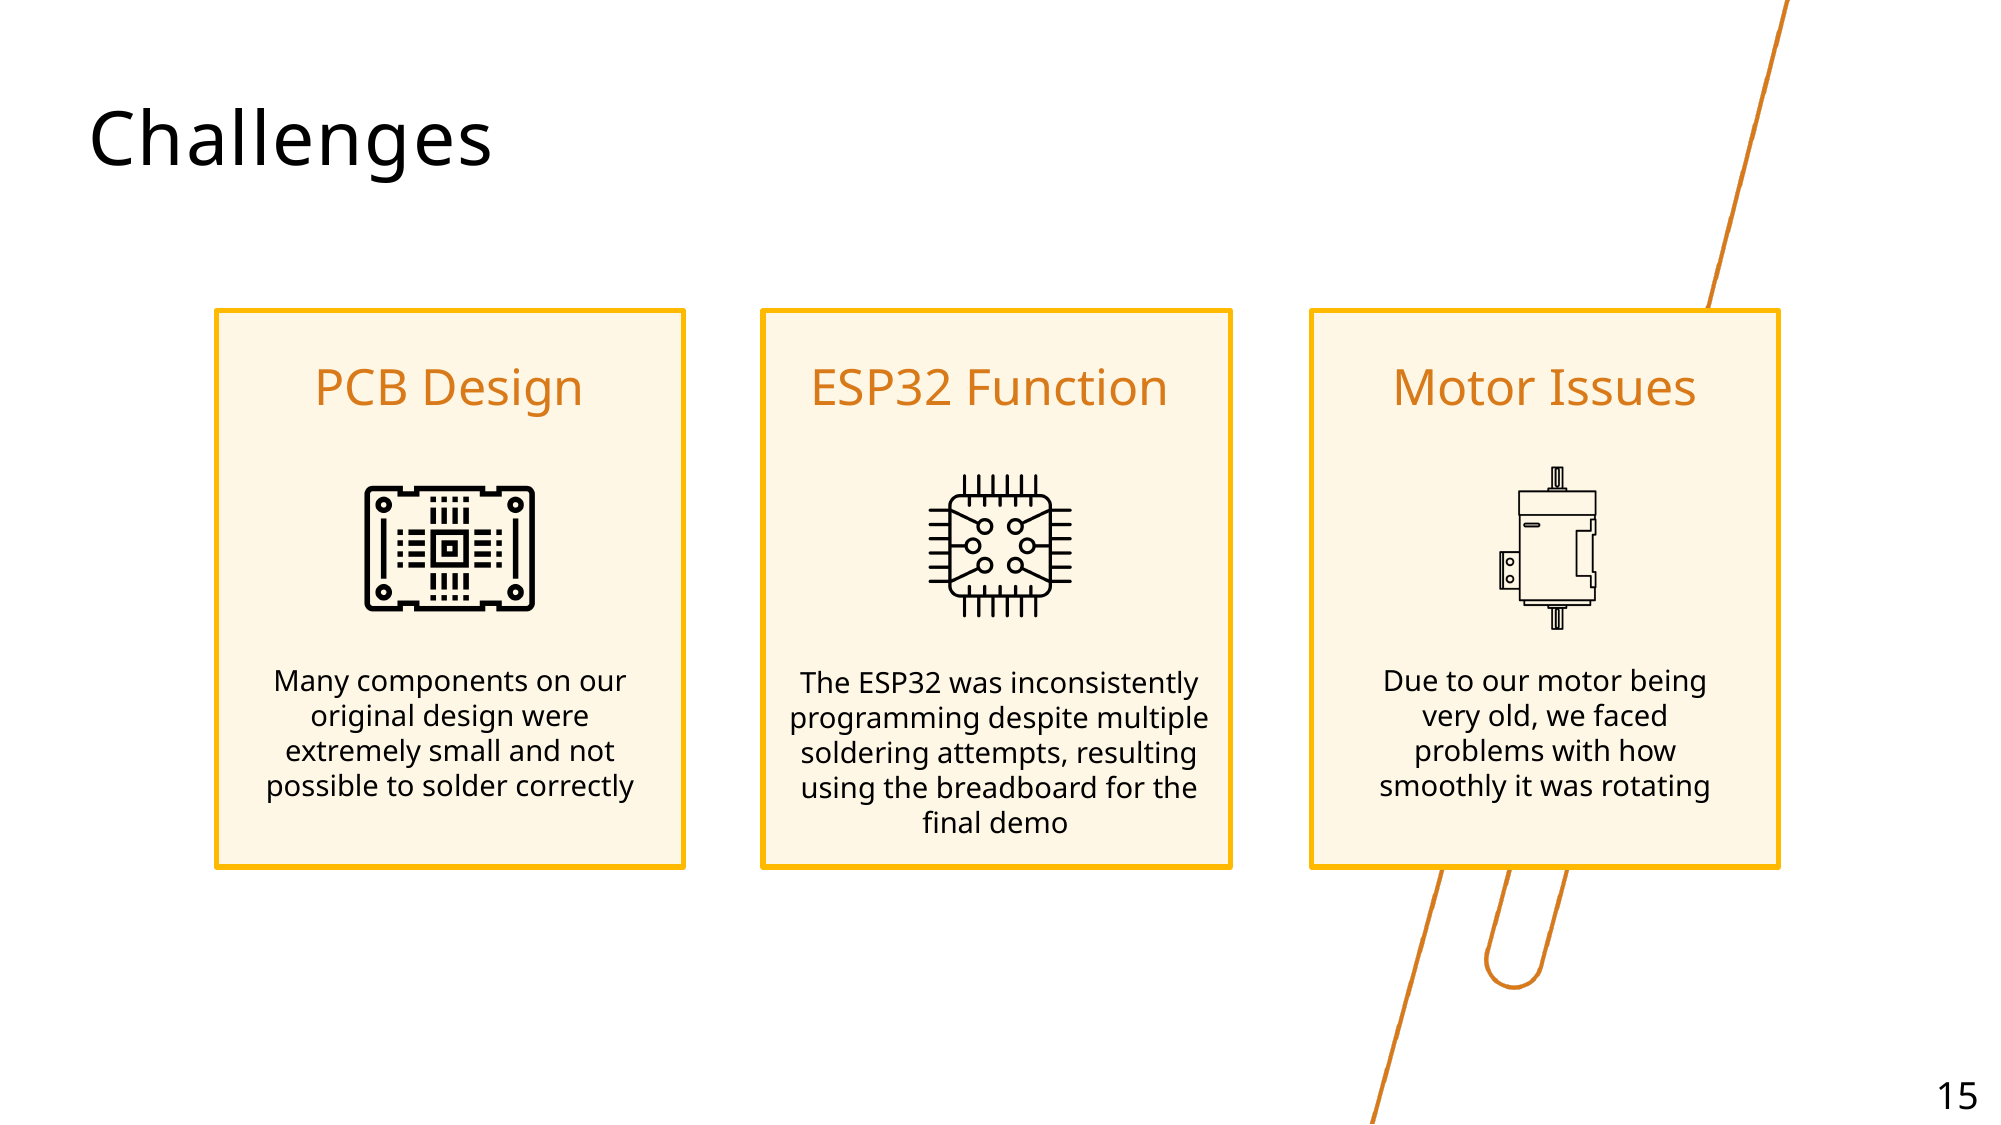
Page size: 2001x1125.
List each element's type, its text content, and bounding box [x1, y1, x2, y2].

text_box Challenges [73, 44, 1927, 190]
picture [906, 466, 1094, 625]
list Motor Issues [1309, 308, 1781, 870]
picture [1350, 190, 1801, 1124]
text_box 15 [1921, 1064, 1997, 1125]
picture [347, 460, 553, 636]
picture [1441, 445, 1649, 652]
list ESP32 Function [760, 308, 1233, 870]
list Due to our motor being very old, we faced problems with how smoothly it was rotating [1358, 654, 1733, 802]
list Many components on our original design were extremely small and not possible to solder correctly [263, 654, 637, 802]
list The ESP32 was inconsistently programming despite multiple soldering attempts, resulting using the breadboard for the final demo [782, 657, 1217, 804]
list PCB Design [214, 308, 686, 870]
picture [1350, 0, 1801, 44]
